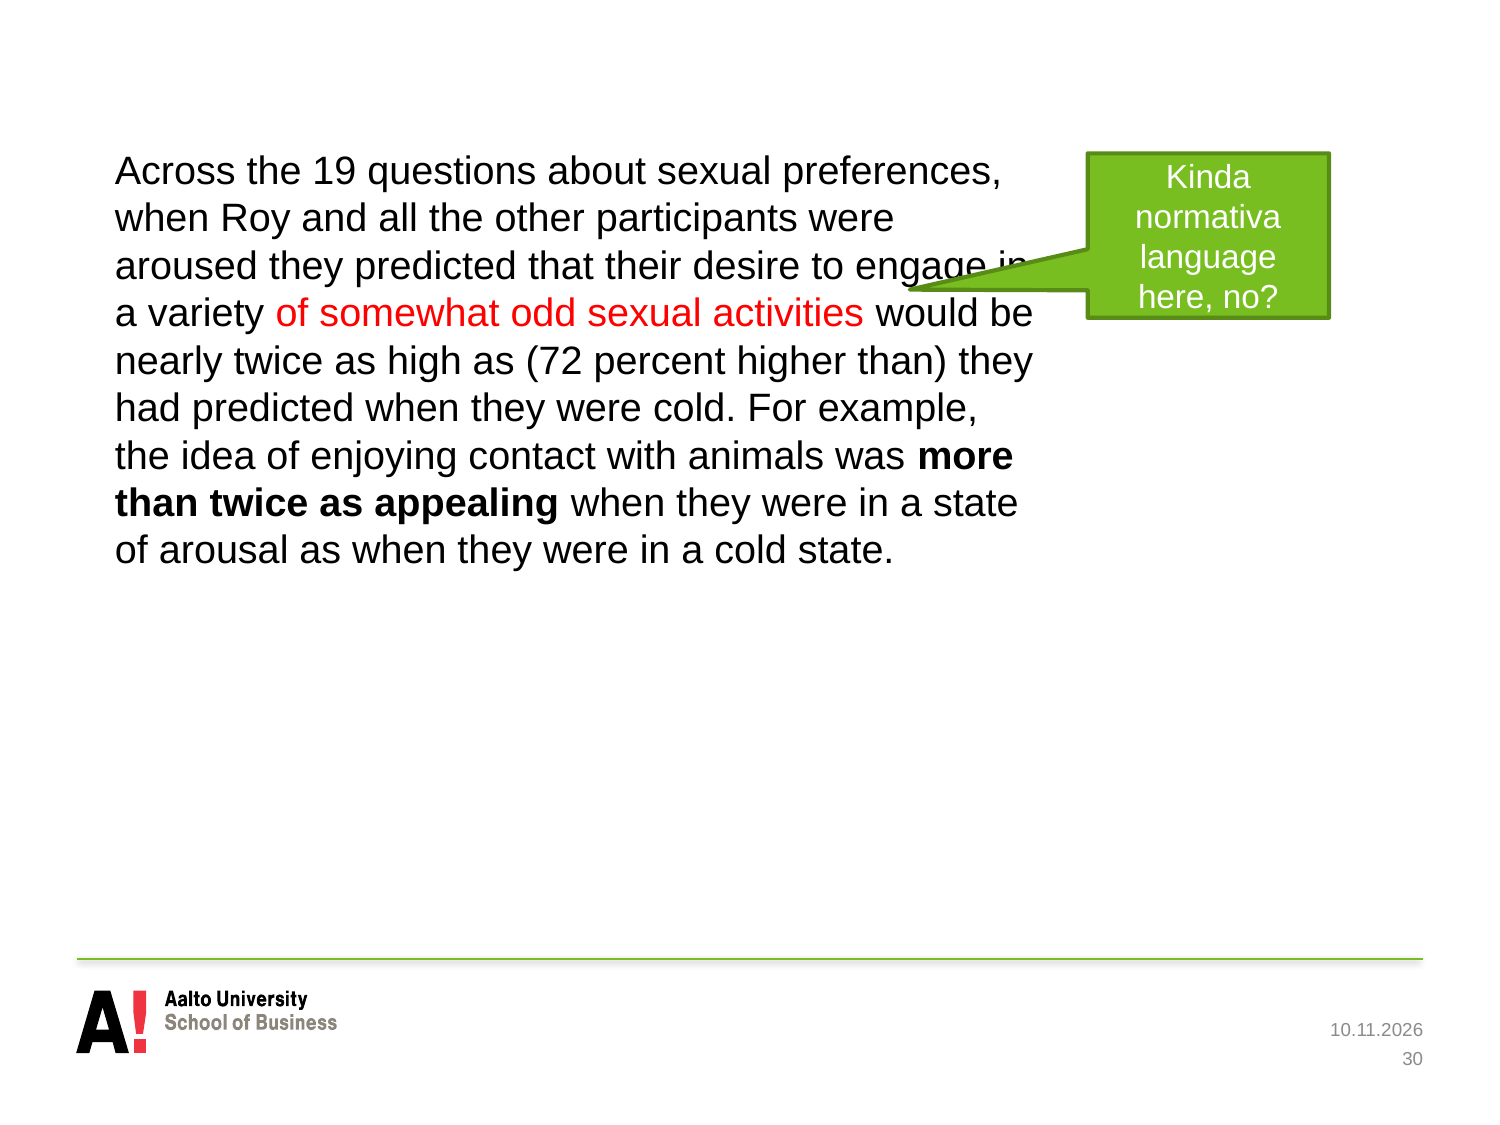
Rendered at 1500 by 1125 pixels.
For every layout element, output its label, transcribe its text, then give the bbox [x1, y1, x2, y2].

slide_number 30 [829, 1044, 1424, 1071]
list Across the 19 questions about sexual preferences, when Roy and all the other participants were aroused they predicted that their desire to engage in a variety of somewhat odd sexual activities would be nearly twice as high as (72 percent higher than) they had predicted when they were cold. For example, the idea of enjoying contact with animals was more than twice as appealing when they were in a state of arousal as when they were in a cold state. [100, 137, 1055, 858]
text_box Kinda normativa language here, no? [907, 151, 1332, 320]
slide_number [829, 1013, 1424, 1044]
